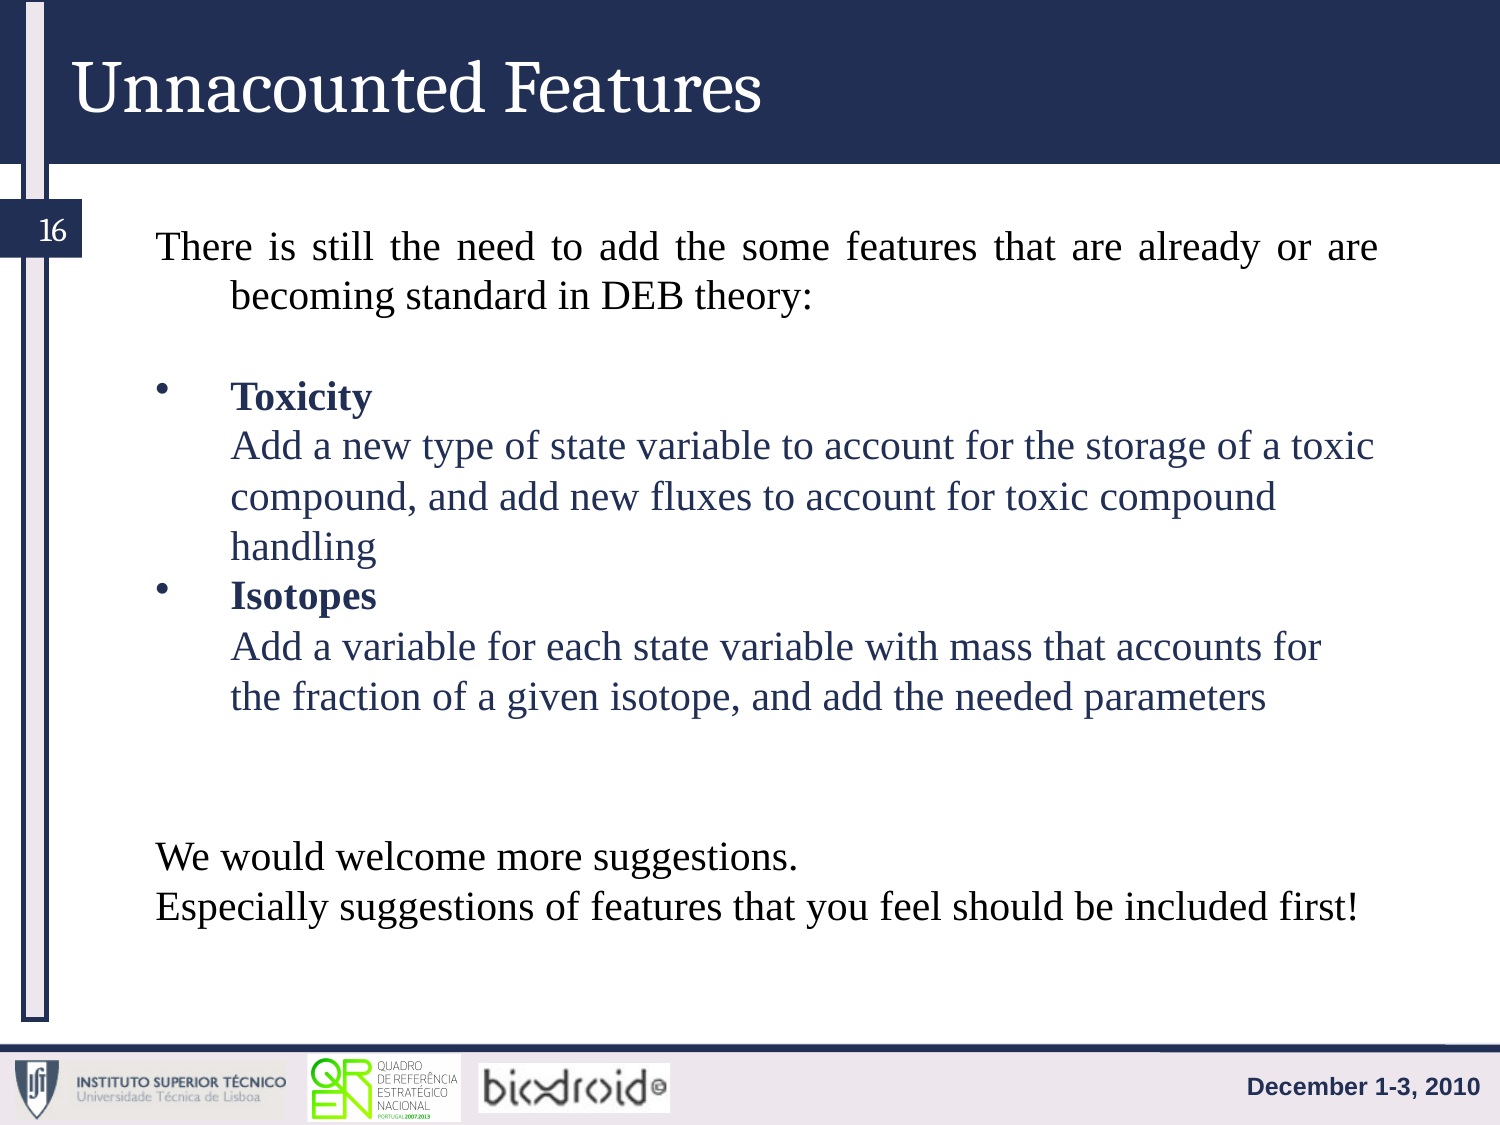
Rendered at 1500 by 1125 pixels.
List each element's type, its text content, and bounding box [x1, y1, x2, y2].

picture [15, 1060, 286, 1120]
picture [478, 1063, 671, 1113]
text_box 16 [0, 199, 82, 258]
title Unnacounted Features [56, 0, 1500, 164]
text_box There is still the need to add the some features that are already or are becoming standard in DEB theory: Toxicity Add a new type of state variable to account for the storage of a toxic compound, and add new fluxes to account for toxic compound handling Isotopes Add a variable for each state variable with mass that accounts for the fraction of a given isotope, and add the needed parameters We would welcome more suggestions. Especially suggestions of features that you feel should be included first! [140, 210, 1395, 936]
text_box December 1-3, 2010 [1146, 1055, 1497, 1116]
picture [307, 1054, 461, 1122]
